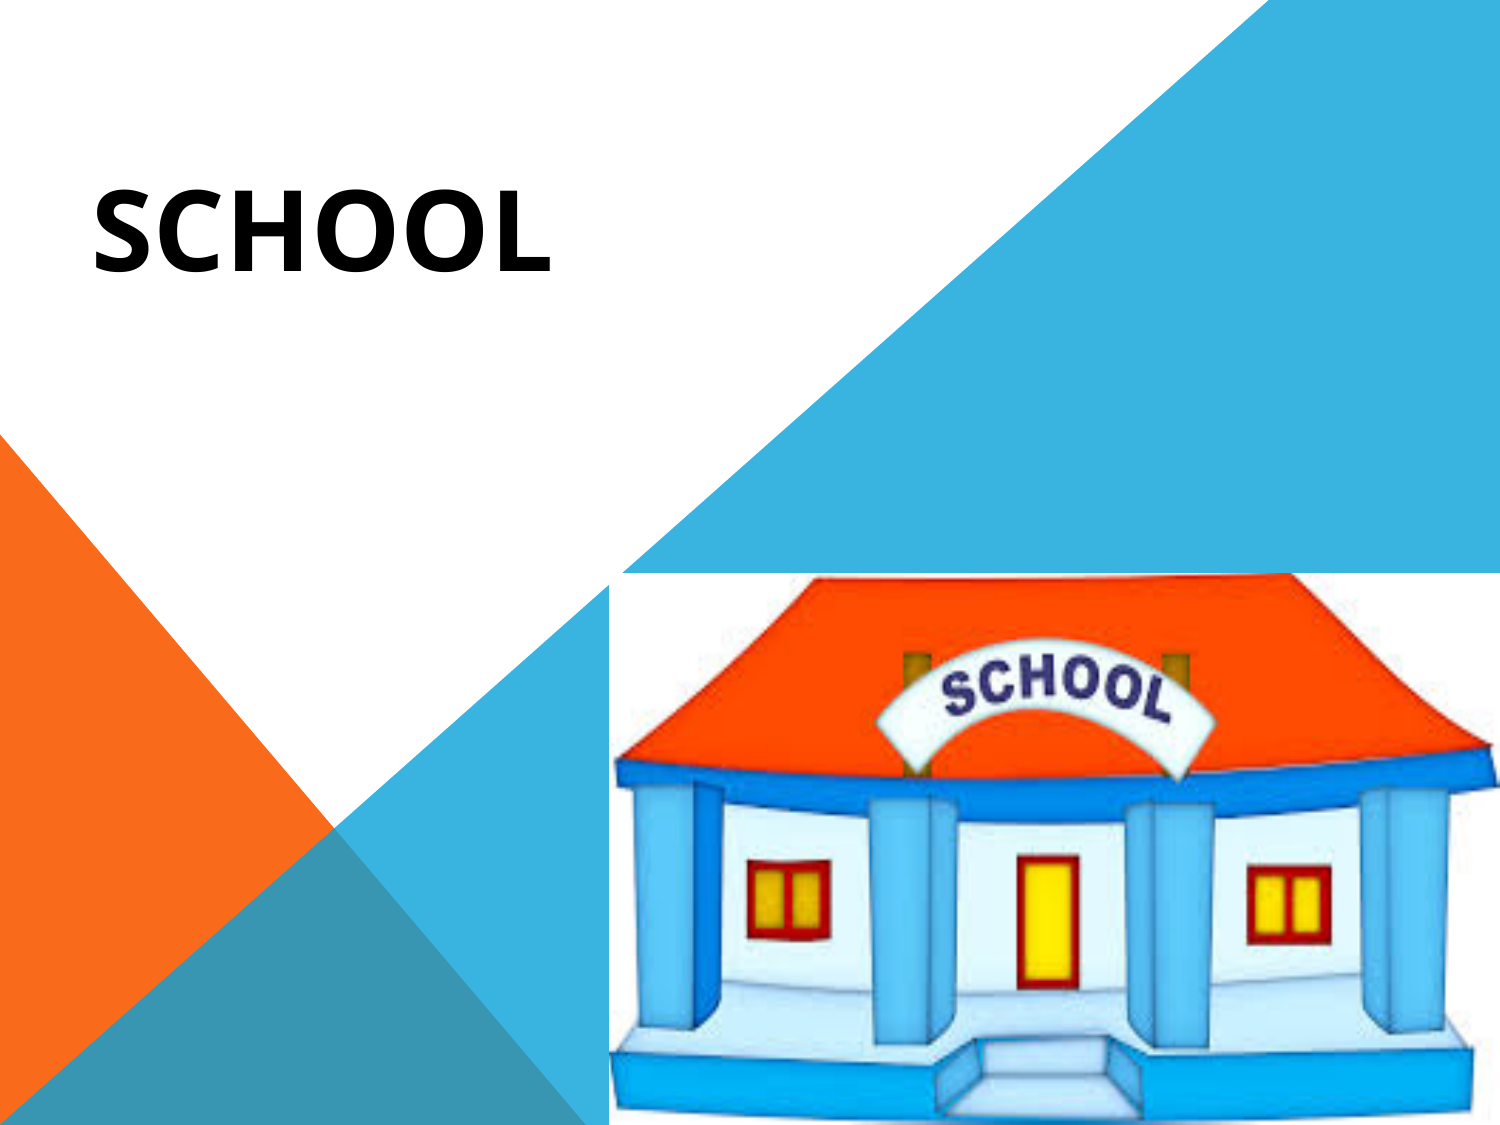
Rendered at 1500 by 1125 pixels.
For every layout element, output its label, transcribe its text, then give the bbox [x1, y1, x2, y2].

picture [609, 573, 1500, 1125]
title School [76, 54, 1352, 296]
